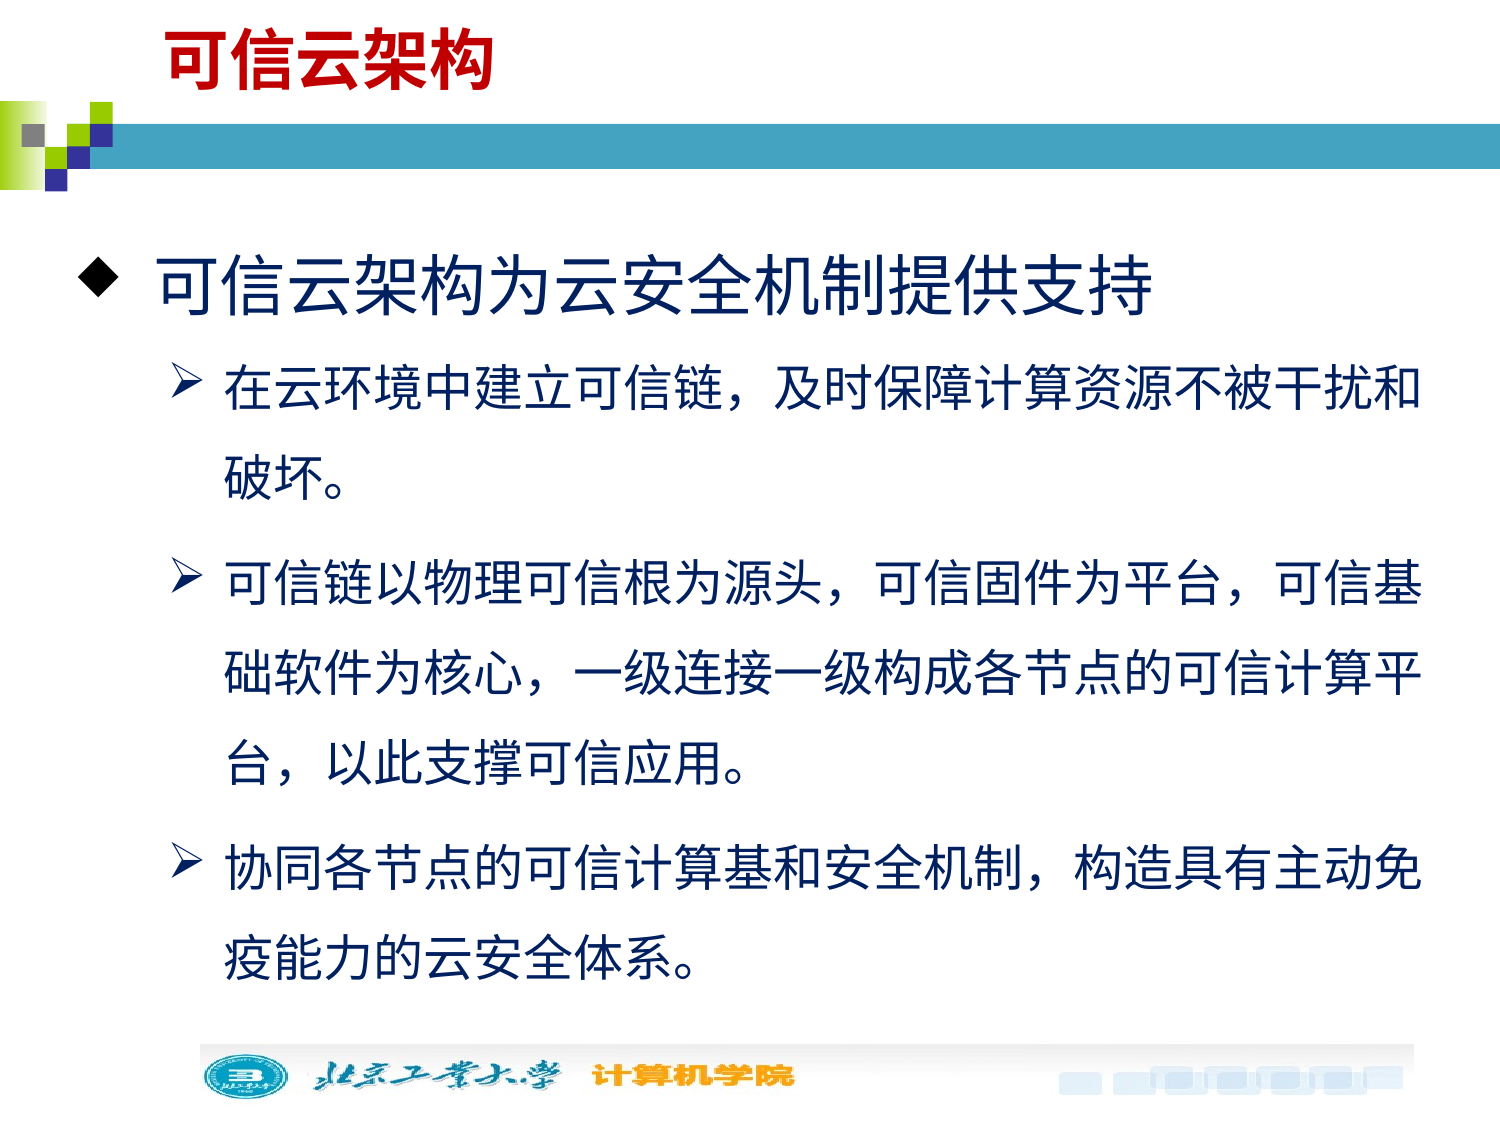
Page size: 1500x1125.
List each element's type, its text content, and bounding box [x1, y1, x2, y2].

text_box 可信云架构为云安全机制提供支持 在云环境中建立可信链，及时保障计算资源不被干扰和破坏。 可信链以物理可信根为源头，可信固件为平台，可信基础软件为核心，一级连接一级构成各节点的可信计算平台，以此支撑可信应用。 协同各节点的可信计算基和安全机制，构造具有主动免疫能力的云安全体系。 [58, 196, 1443, 1024]
picture [200, 1044, 1414, 1106]
text_box 可信云架构 [147, 9, 1500, 106]
